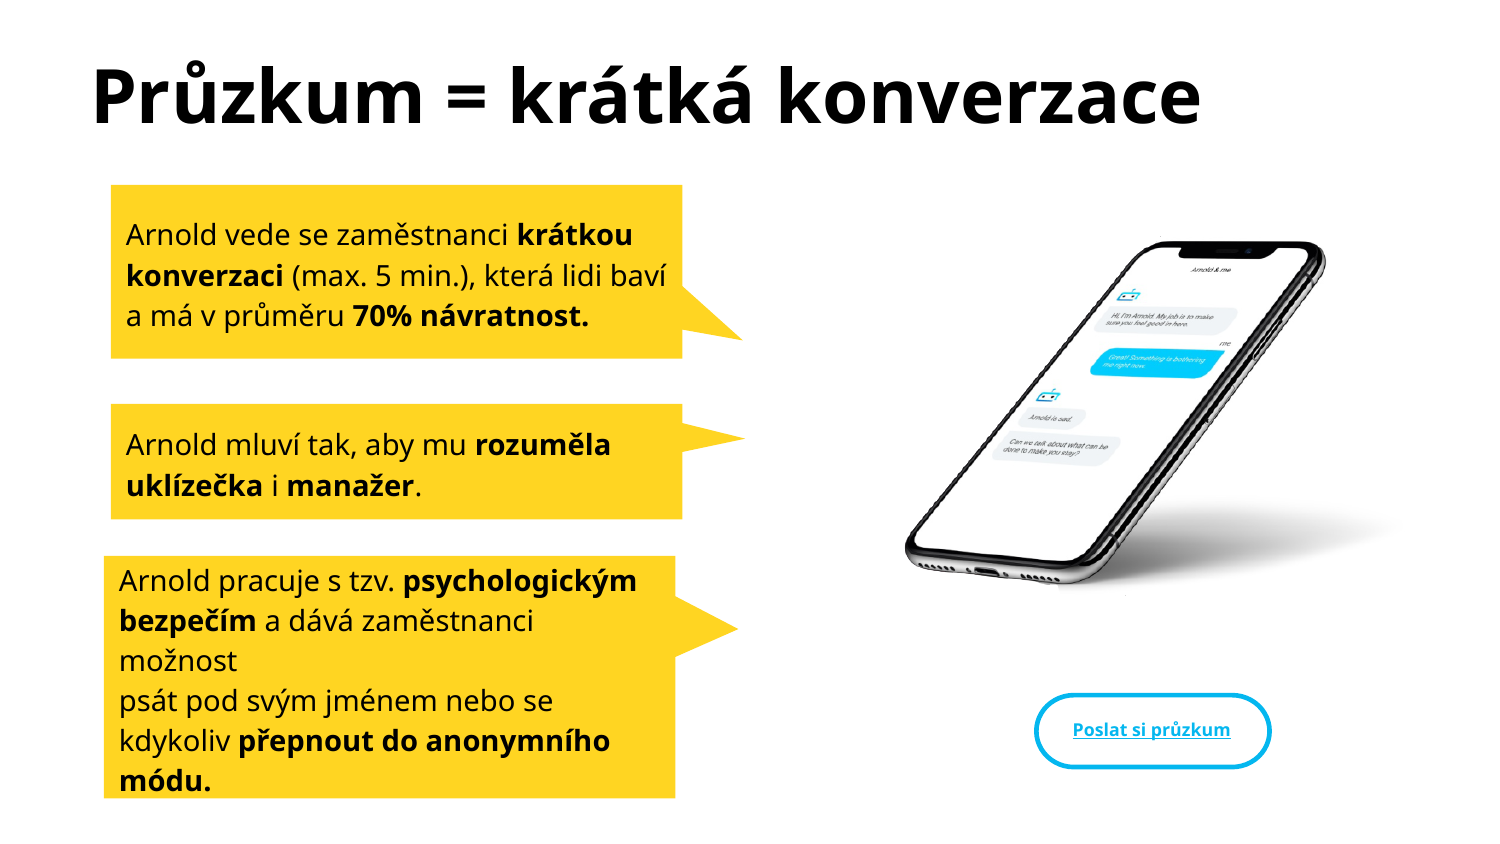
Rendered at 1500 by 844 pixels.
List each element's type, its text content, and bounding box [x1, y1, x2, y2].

title Průzkum = krátká konverzace [75, 33, 1425, 175]
text_box Arnold vede se zaměstnanci krátkou konverzaci (max. 5 min.), která lidi baví a má v průměru 70% návratnost. [110, 184, 743, 359]
picture [899, 236, 1405, 596]
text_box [848, 694, 1456, 768]
text_box Arnold mluví tak, aby mu rozuměla uklízečka i manažer. [110, 403, 746, 520]
text_box Arnold pracuje s tzv. psychologickým bezpečím a dává zaměstnanci možnost psát pod svým jménem nebo se kdykoliv přepnout do anonymního módu. [103, 555, 739, 799]
